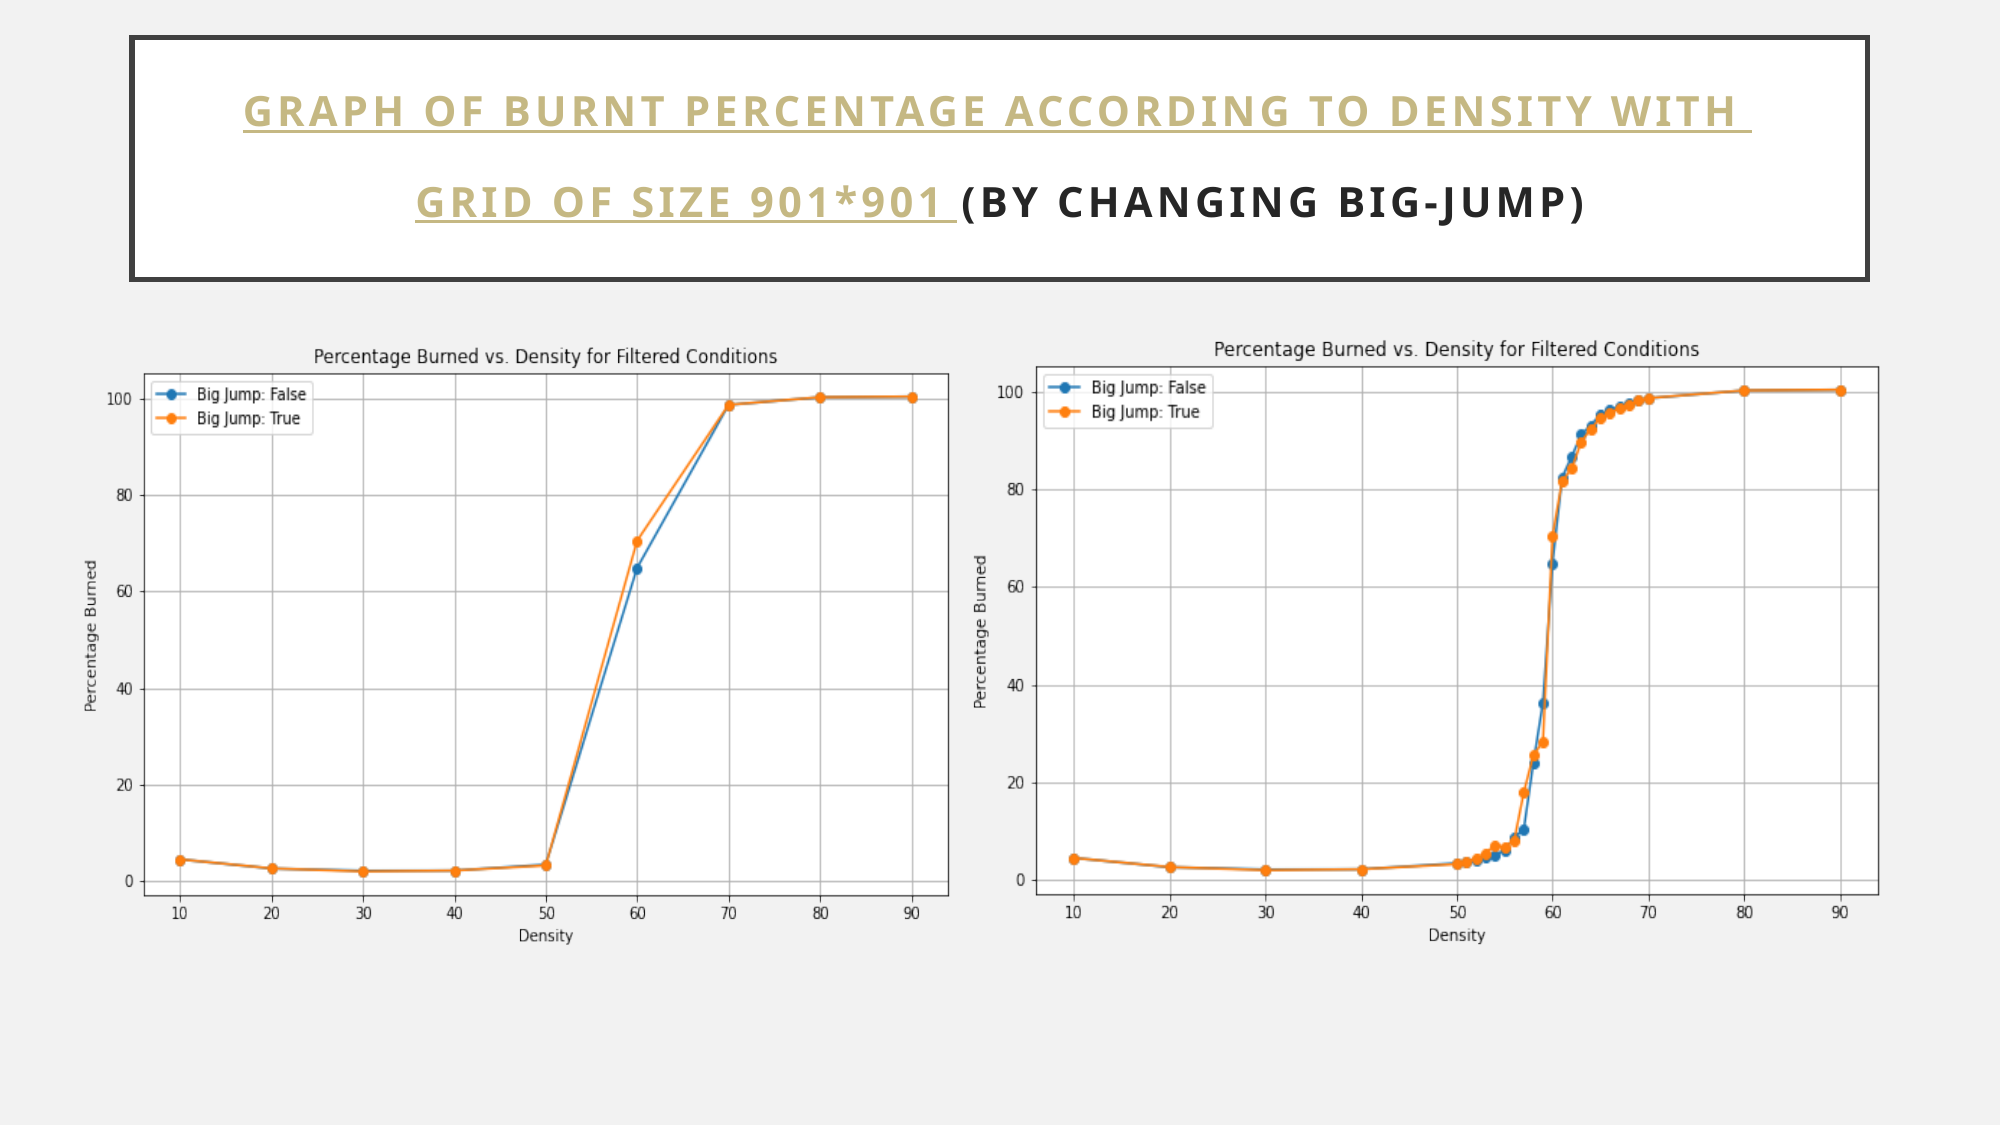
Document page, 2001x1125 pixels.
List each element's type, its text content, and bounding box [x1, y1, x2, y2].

picture [900, 282, 1987, 982]
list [14, 290, 900, 982]
title Graph of burnt percentage according to density with grid of size 901*901 (by changing big-jump) [129, 35, 1870, 282]
